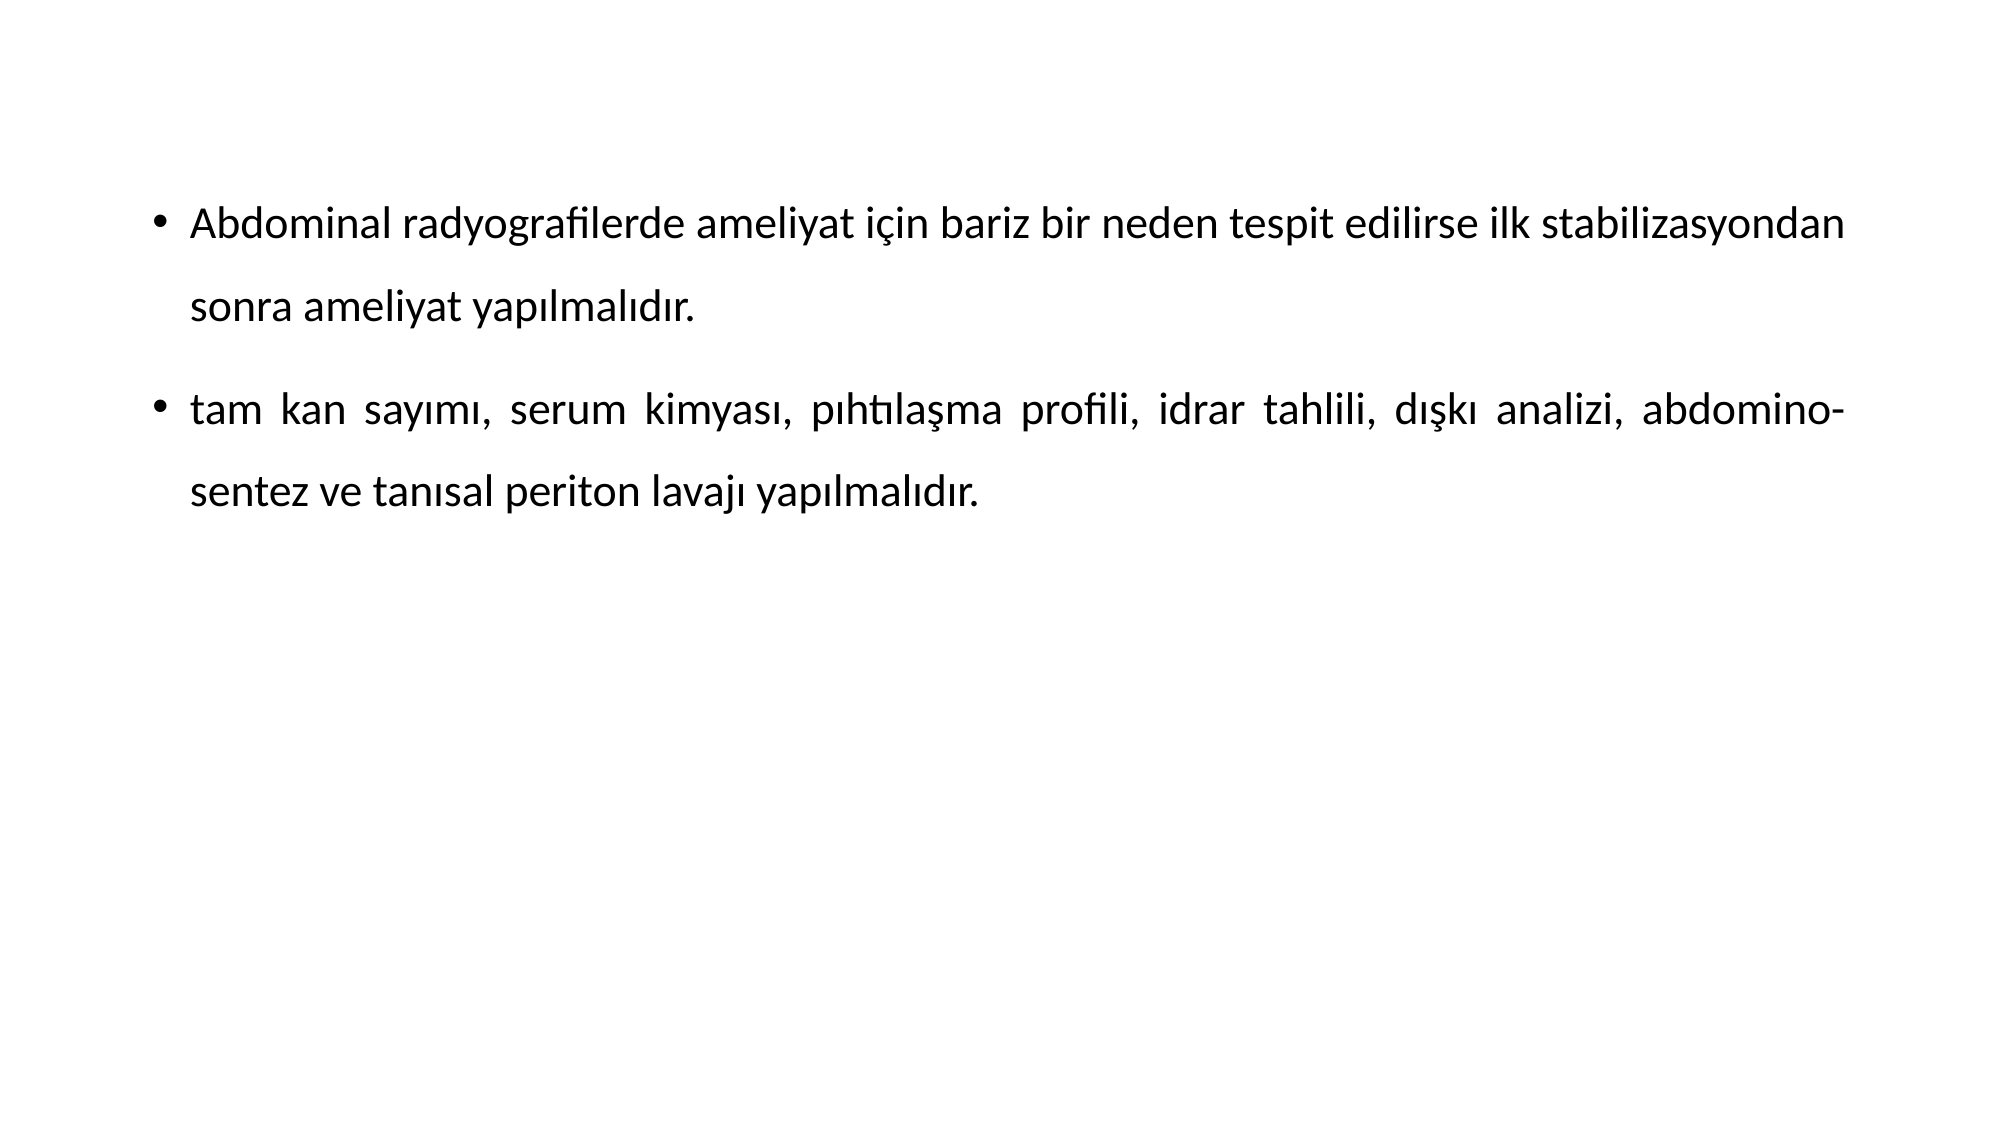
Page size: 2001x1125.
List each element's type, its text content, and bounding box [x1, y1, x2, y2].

list Abdominal radyografilerde ameliyat için bariz bir neden tespit edilirse ilk stabilizasyondan sonra ameliyat yapılmalıdır. tam kan sayımı, serum kimyası, pıhtılaşma profili, idrar tahlili, dışkı analizi, abdomino- sentez ve tanısal periton lavajı yapılmalıdır. [137, 158, 1863, 1014]
